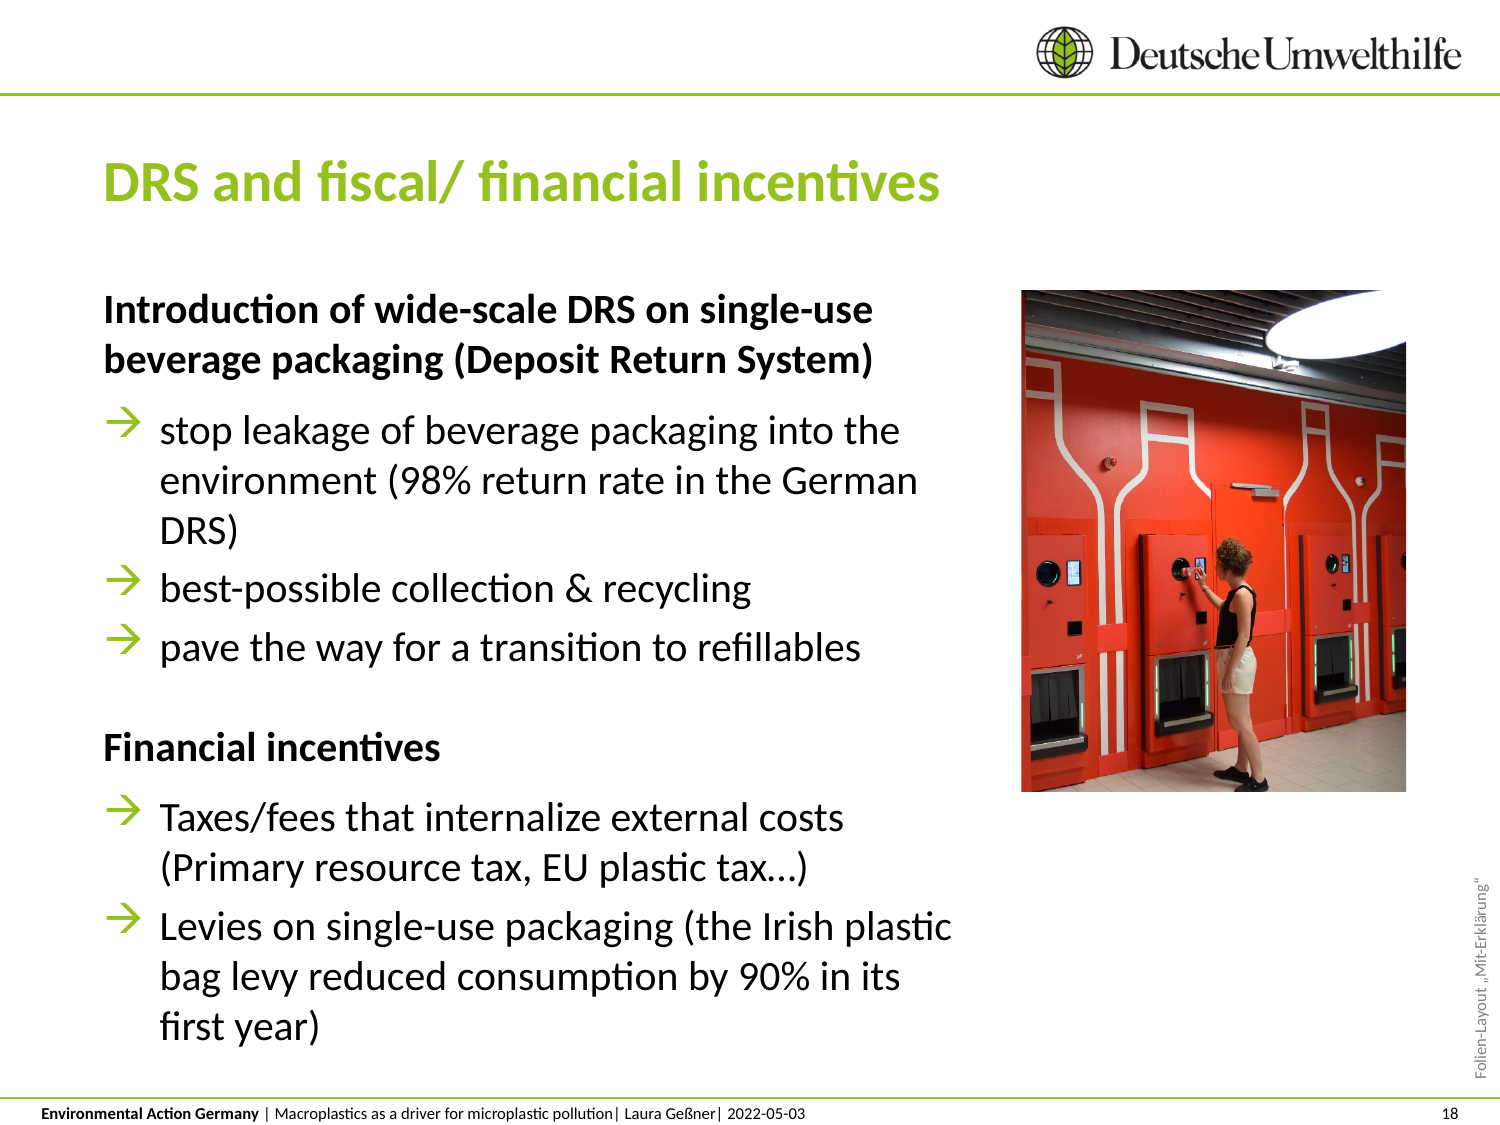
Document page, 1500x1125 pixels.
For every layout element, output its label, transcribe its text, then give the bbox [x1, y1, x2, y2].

list DRS and fiscal/ financial incentives [88, 101, 1412, 256]
list Introduction of wide-scale DRS on single-use beverage packaging (Deposit Return System) stop leakage of beverage packaging into the environment (98% return rate in the German DRS) best-possible collection & recycling pave the way for a transition to refillables Financial incentives Taxes/fees that internalize external costs (Primary resource tax, EU plastic tax…) Levies on single-use packaging (the Irish plastic bag levy reduced consumption by 90% in its first year) [88, 273, 975, 1083]
picture [1035, 25, 1462, 79]
picture [1020, 290, 1407, 793]
list Folien-Layout „Mit-Erklärung“ [1458, 125, 1500, 1095]
